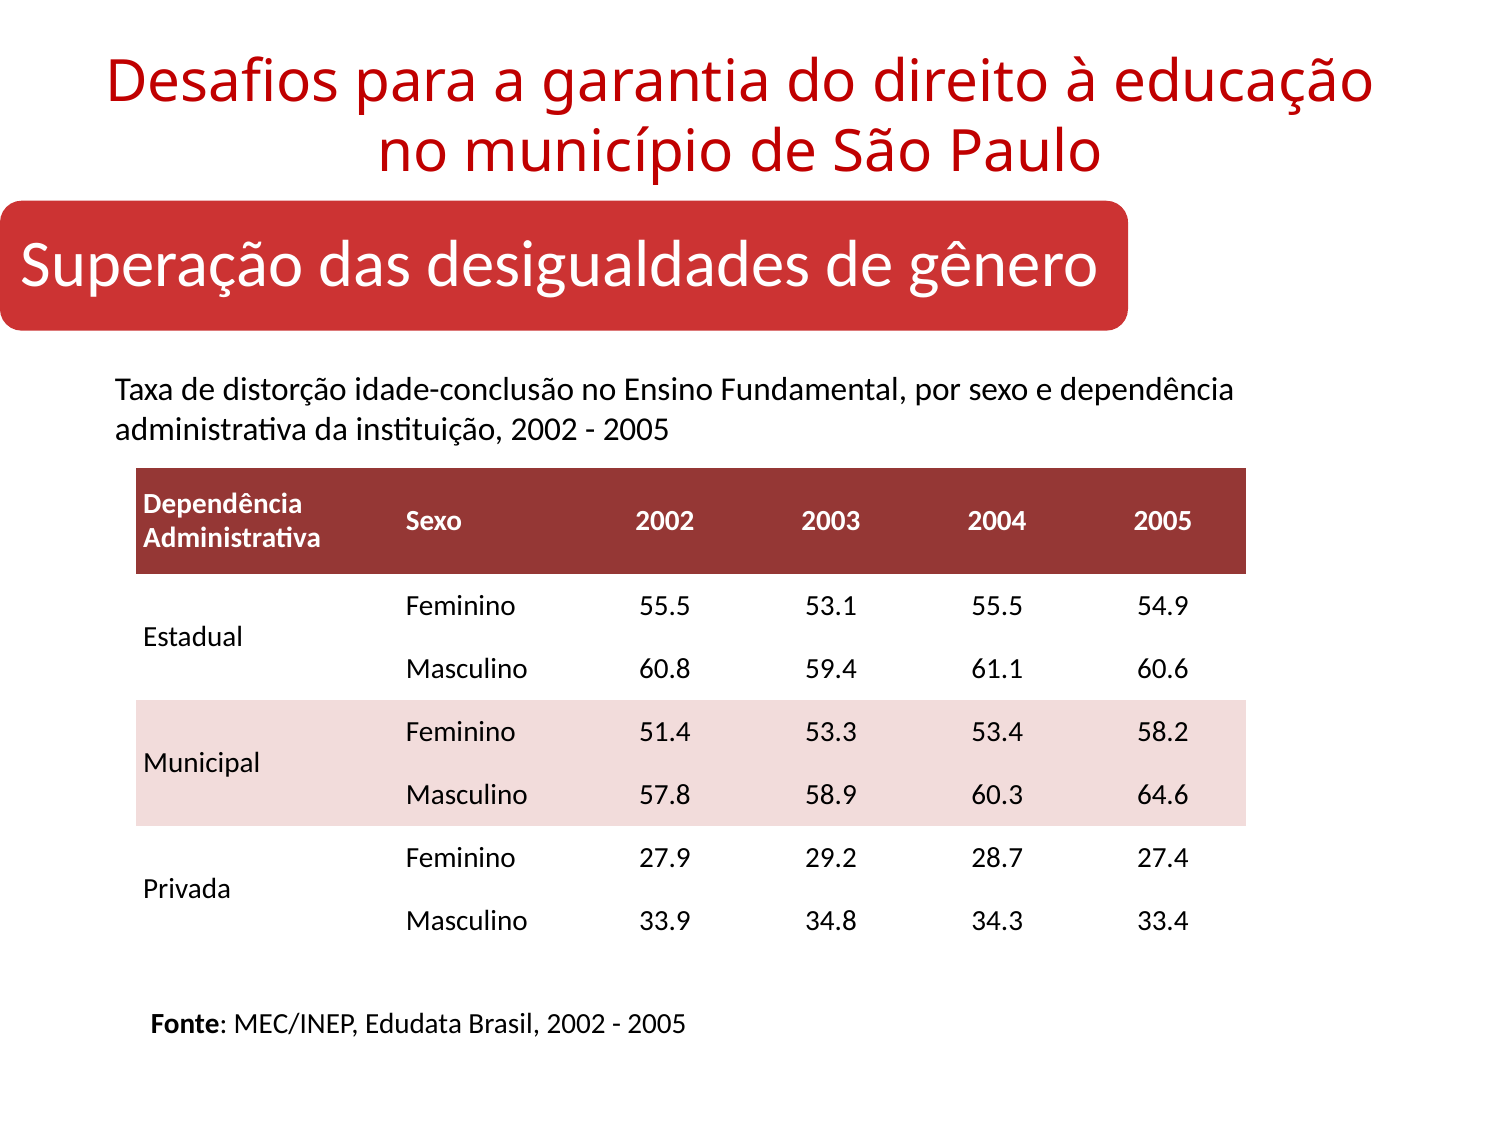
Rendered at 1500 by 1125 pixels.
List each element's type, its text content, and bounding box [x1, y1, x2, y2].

table_cell 57.8 [582, 763, 748, 826]
table_cell 27.4 [1080, 826, 1246, 889]
title Desafios para a garantia do direito à educação no município de São Paulo [64, 19, 1415, 207]
table_cell 61.1 [914, 637, 1080, 700]
table_cell 53.1 [748, 574, 914, 637]
table_cell Masculino [399, 763, 582, 826]
table_header Dependência Administrativa [136, 468, 399, 574]
table_header 2004 [914, 468, 1080, 574]
text_box Taxa de distorção idade-conclusão no Ensino Fundamental, por sexo e dependência administrativa da instituição, 2002 - 2005 [100, 360, 1436, 455]
table_cell Masculino [399, 637, 582, 700]
table_cell Masculino [399, 889, 582, 952]
text_box Superação das desigualdades de gênero [5, 212, 1115, 308]
table_cell Estadual [136, 574, 399, 700]
table_cell 29.2 [748, 826, 914, 889]
table_cell 59.4 [748, 637, 914, 700]
table_cell Privada [136, 826, 399, 952]
table_header 2005 [1080, 468, 1246, 574]
table_cell 55.5 [914, 574, 1080, 637]
table_cell 54.9 [1080, 574, 1246, 637]
table_cell 60.6 [1080, 637, 1246, 700]
table_cell Feminino [399, 574, 582, 637]
table_cell 51.4 [582, 700, 748, 763]
table_cell 53.4 [914, 700, 1080, 763]
table_cell 60.3 [914, 763, 1080, 826]
table_cell 27.9 [582, 826, 748, 889]
table_cell 58.9 [748, 763, 914, 826]
table_cell 28.7 [914, 826, 1080, 889]
table_cell 60.8 [582, 637, 748, 700]
text_box Fonte: MEC/INEP, Edudata Brasil, 2002 - 2005 [135, 996, 715, 1047]
text_box [0, 198, 1131, 333]
table_cell 34.3 [914, 889, 1080, 952]
table_cell Feminino [399, 826, 582, 889]
table_cell 33.9 [582, 889, 748, 952]
table_header 2003 [748, 468, 914, 574]
table_cell 34.8 [748, 889, 914, 952]
table_cell 53.3 [748, 700, 914, 763]
table_cell 64.6 [1080, 763, 1246, 826]
table_cell Feminino [399, 700, 582, 763]
table_cell 33.4 [1080, 889, 1246, 952]
table_header 2002 [582, 468, 748, 574]
table_header Sexo [399, 468, 582, 574]
table_cell 58.2 [1080, 700, 1246, 763]
table_cell Municipal [136, 700, 399, 826]
table_cell 55.5 [582, 574, 748, 637]
